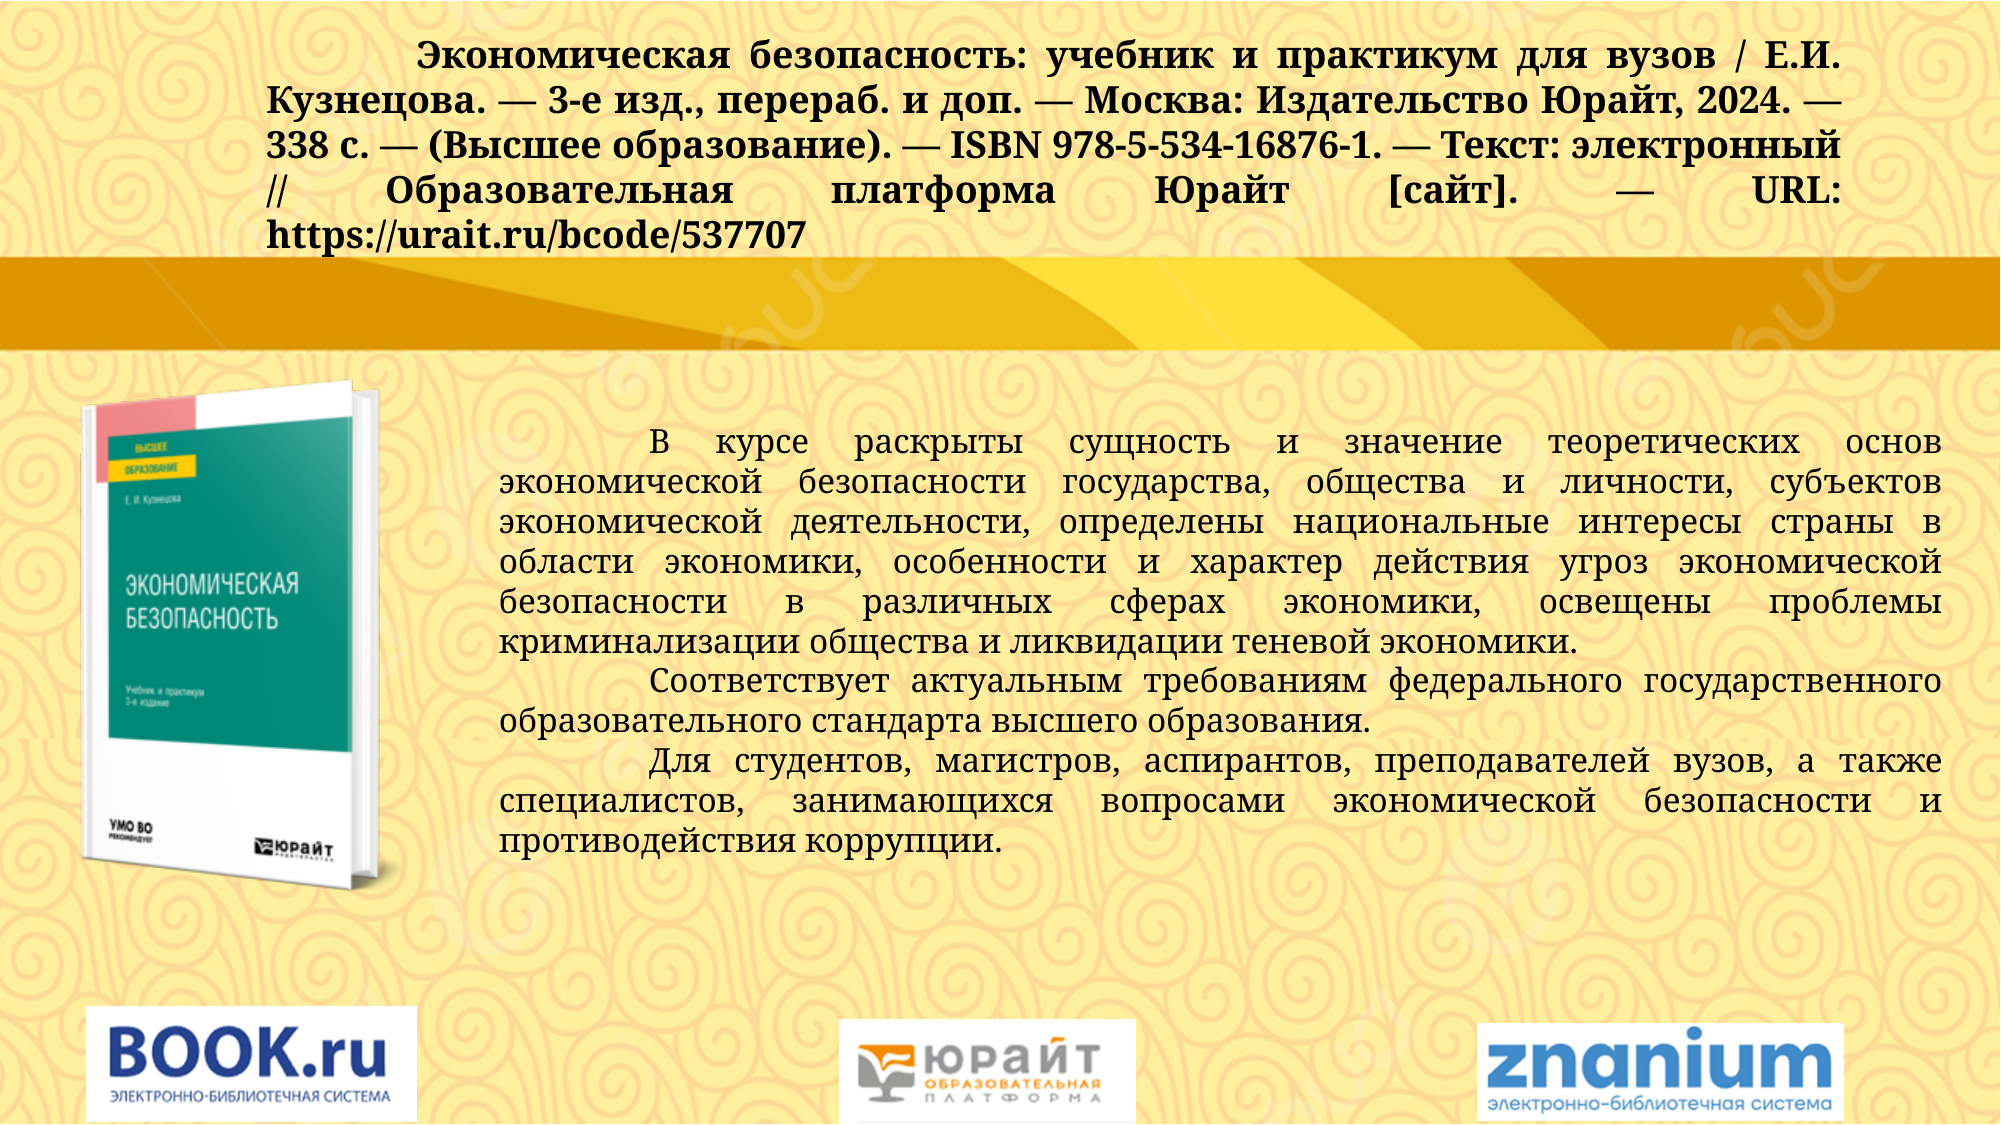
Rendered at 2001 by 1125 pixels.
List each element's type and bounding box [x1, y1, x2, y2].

picture [0, 1, 2000, 1124]
list [839, 1019, 1136, 1125]
